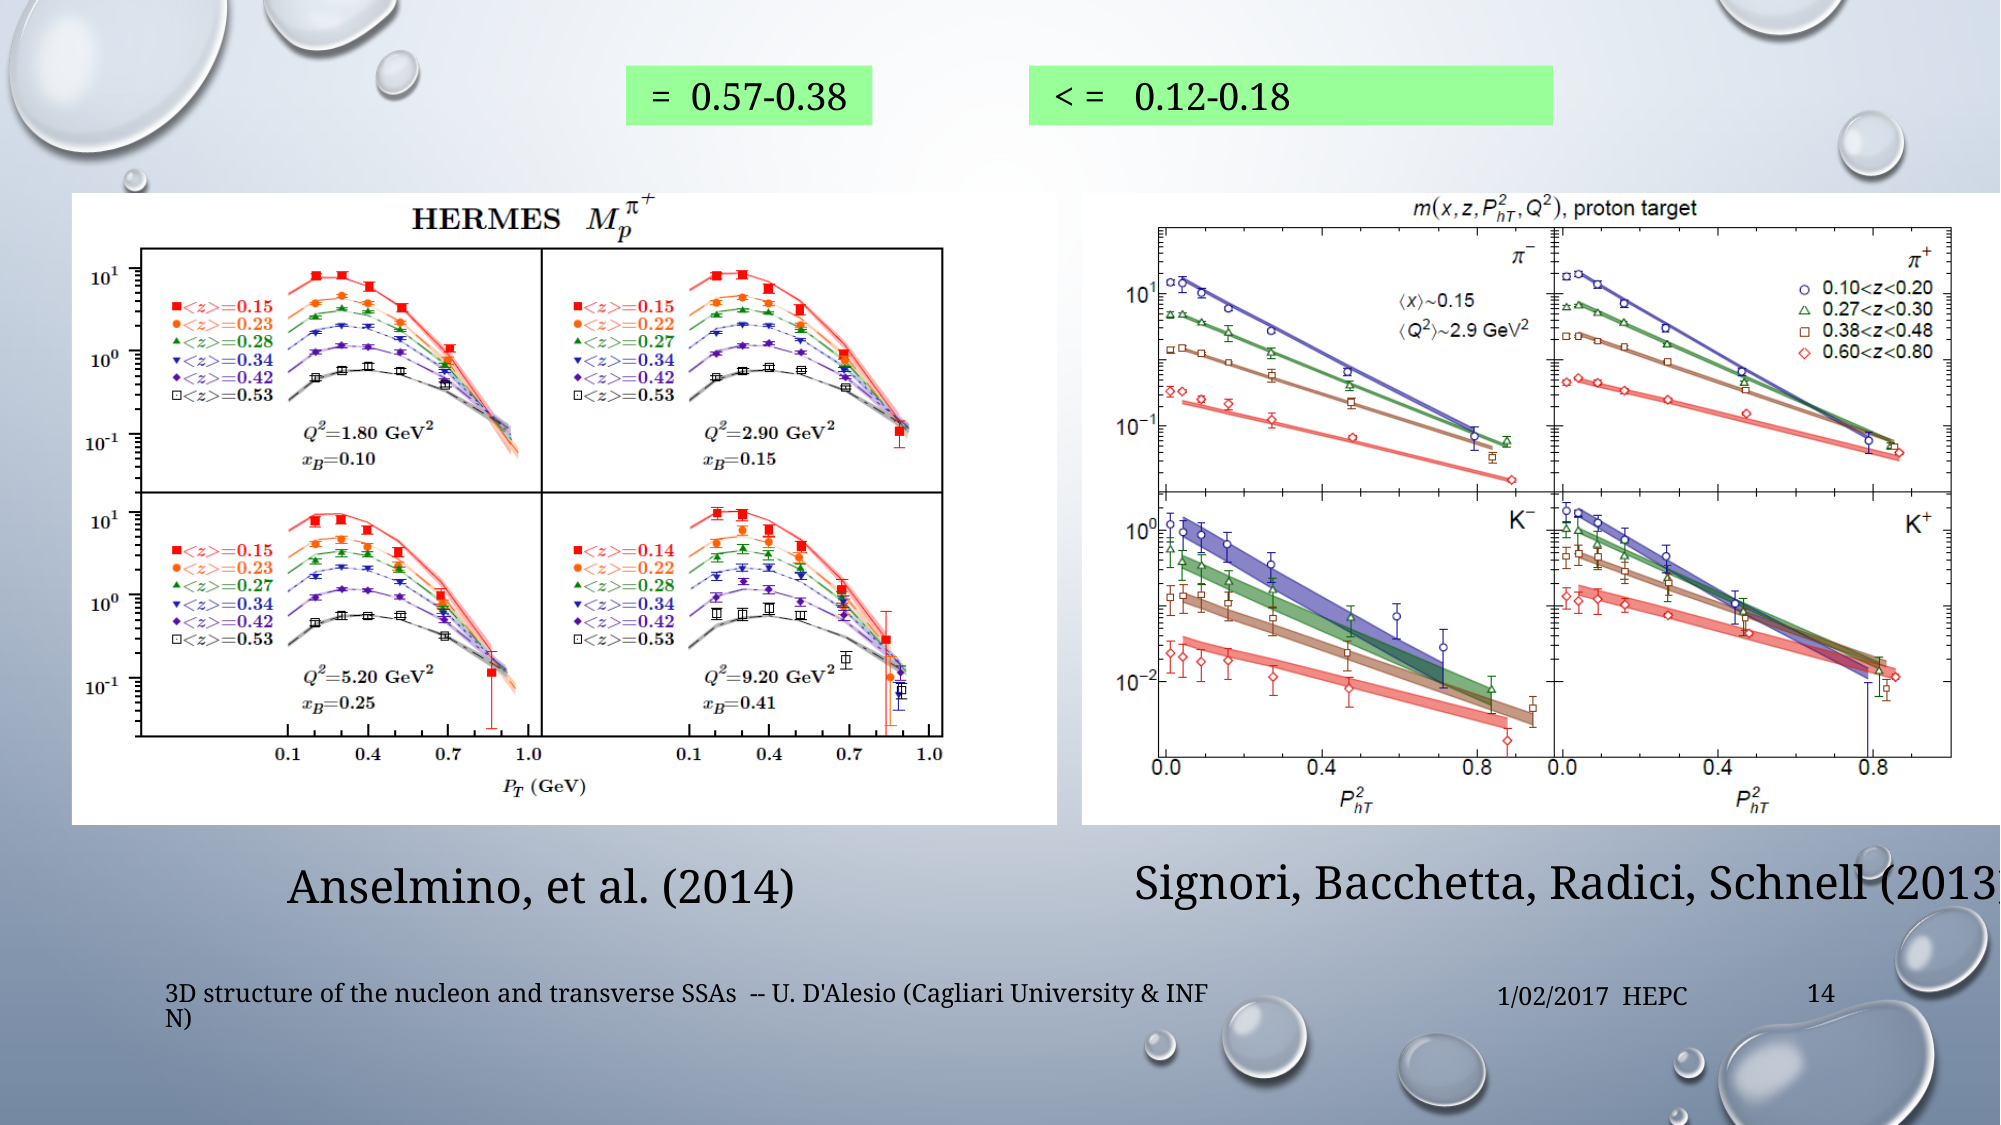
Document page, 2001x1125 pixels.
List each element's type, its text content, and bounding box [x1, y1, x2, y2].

text_box Anselmino, et al. (2014) [272, 850, 811, 921]
text_box Signori, Bacchetta, Radici, Schnell (2013) [1119, 846, 2000, 917]
slide_number 14 [1724, 965, 1851, 1025]
picture [0, 0, 2000, 1125]
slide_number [1259, 965, 1710, 1025]
footer 3D structure of the nucleon and transverse SSAs -- U. D'Alesio (Cagliari University & INFN) [149, 965, 1245, 1025]
